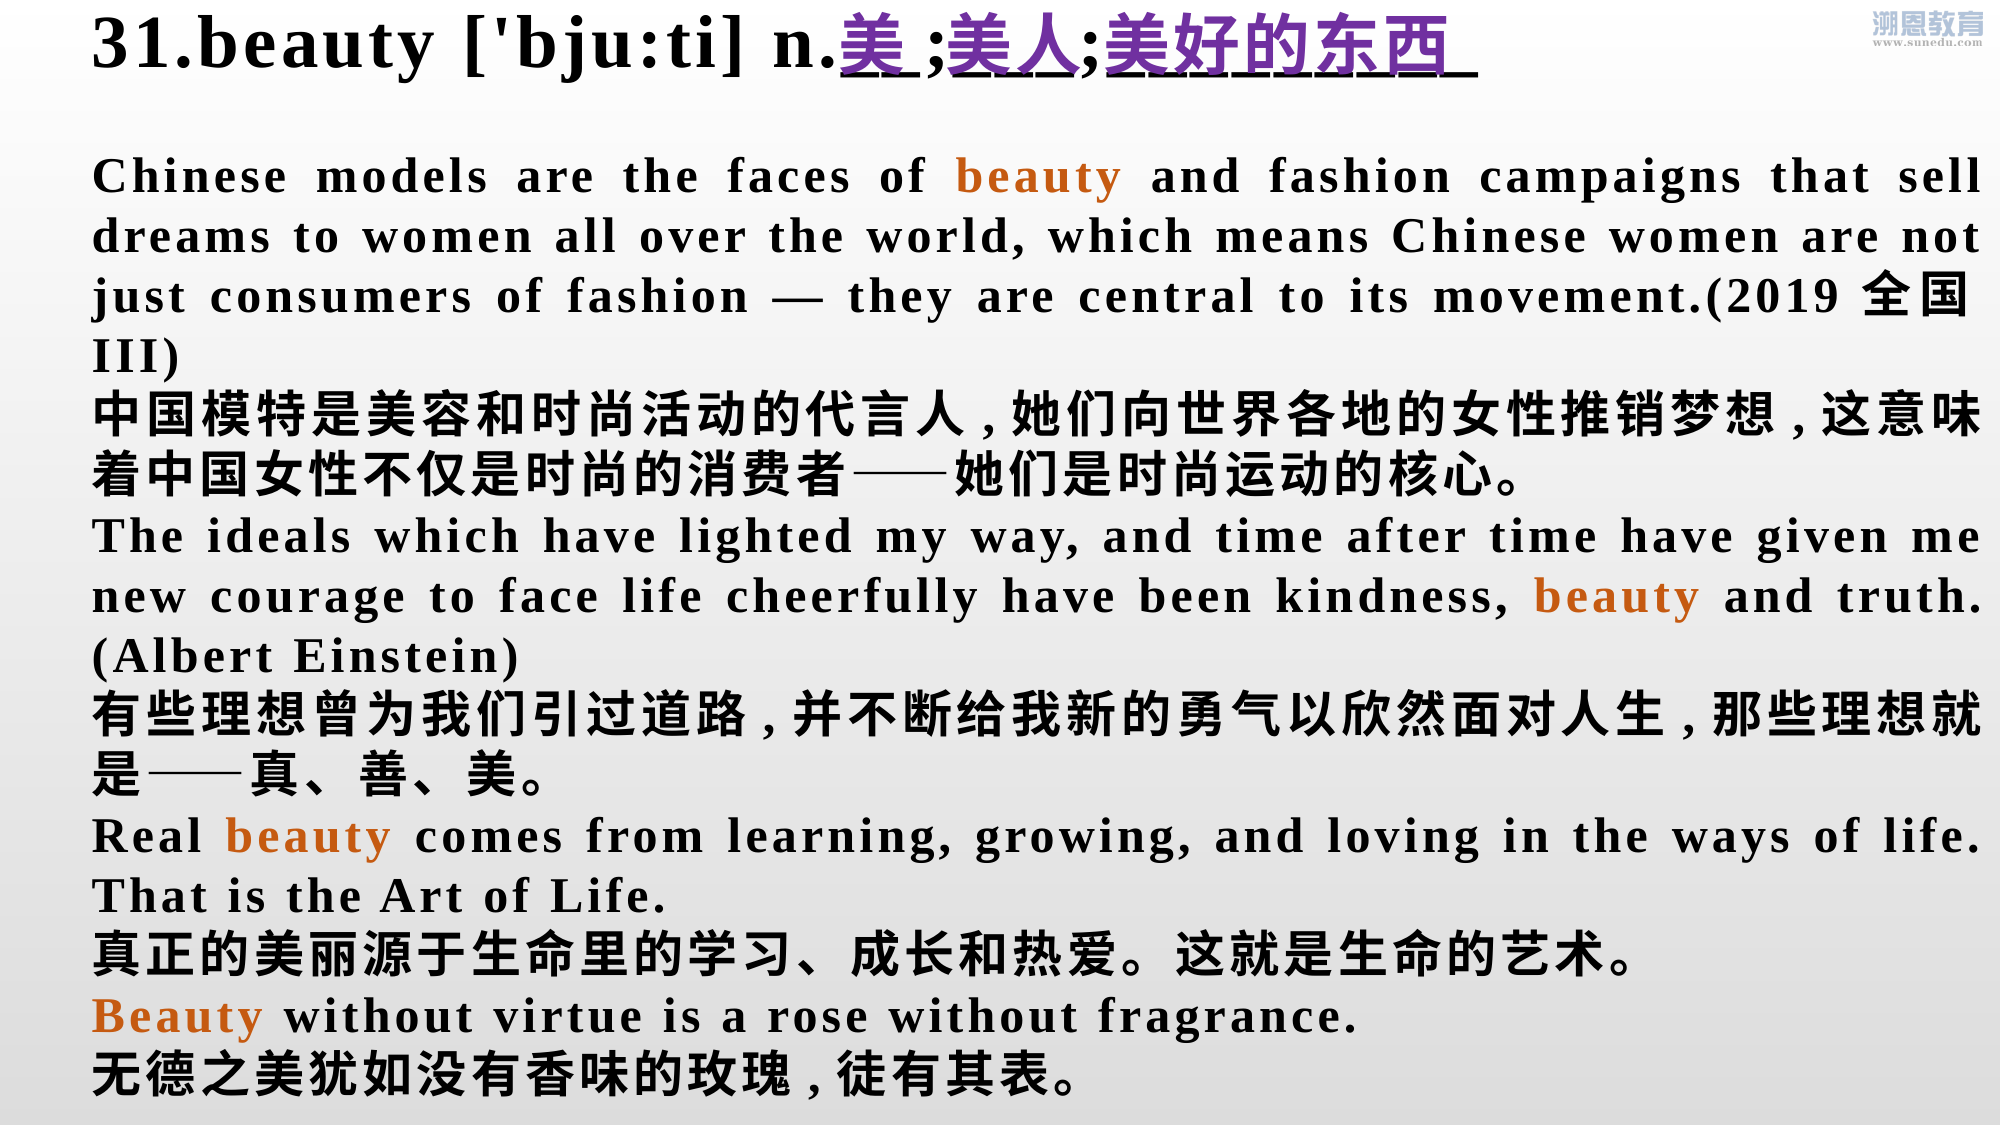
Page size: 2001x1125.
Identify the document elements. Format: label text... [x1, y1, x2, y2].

text_box 美 美人 美好的东西 [824, 0, 1869, 91]
text_box 31.beauty ['bju:ti] n.__;___;_________ Chinese models are the faces of beauty and fashion campaigns that sell dreams to women all over the world, which means Chinese women are not just consumers of fashion — they are central to its movement.(2019全国III) 中国模特是美容和时尚活动的代言人,她们向世界各地的女性推销梦想,这意味着中国女性不仅是时尚的消费者——她们是时尚运动的核心。 The ideals which have lighted my way, and time after time have given me new courage to face life cheerfully have been kindness, beauty and truth.(Albert Einstein) 有些理想曾为我们引过道路,并不断给我新的勇气以欣然面对人生,那些理想就是——真、善、美。 Real beauty comes from learning, growing, and loving in the ways of life. That is the Art of Life. 真正的美丽源于生命里的学习、成长和热爱。这就是生命的艺术。 Beauty without virtue is a rose without fragrance. 无德之美犹如没有香味的玫瑰,徒有其表。 [74, 0, 824, 80]
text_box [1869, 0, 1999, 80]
